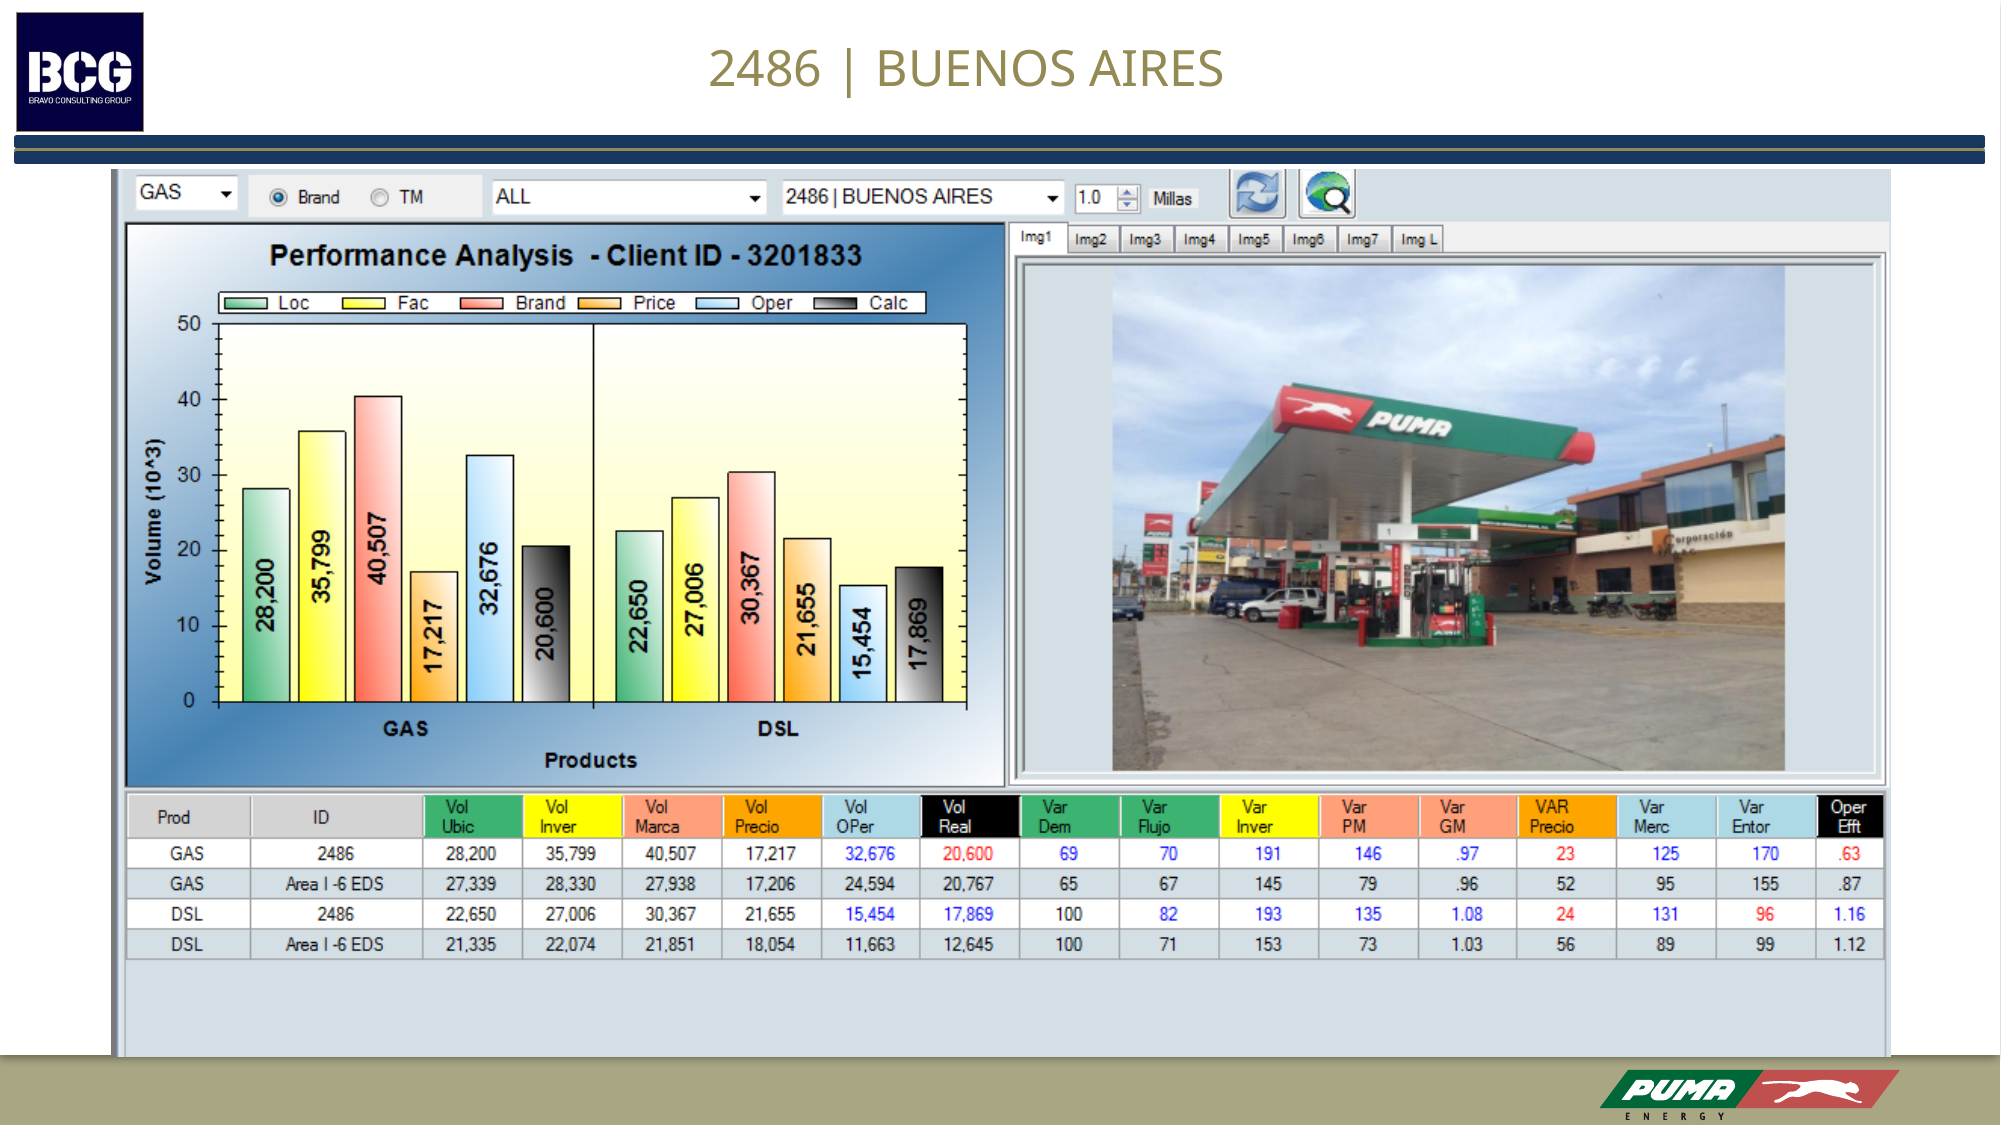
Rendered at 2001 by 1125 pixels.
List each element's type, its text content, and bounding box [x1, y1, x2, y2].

picture [17, 13, 143, 131]
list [111, 169, 1891, 1057]
title 2486 | BUENOS AIRES [150, 7, 1784, 125]
